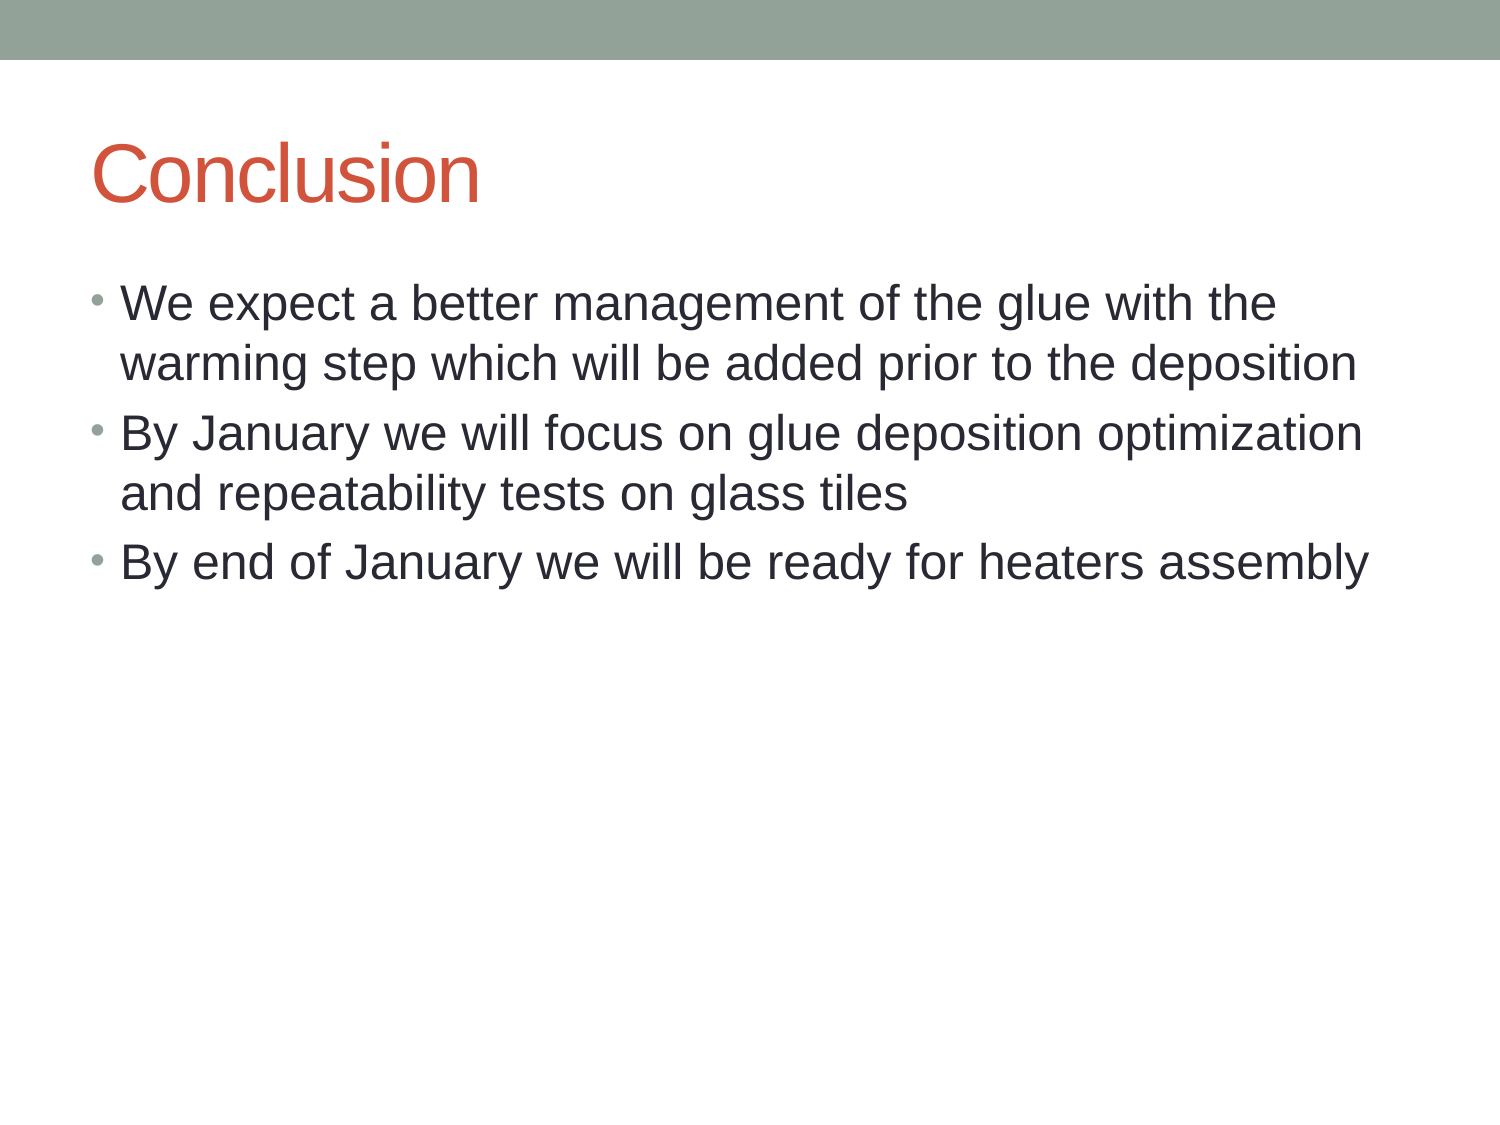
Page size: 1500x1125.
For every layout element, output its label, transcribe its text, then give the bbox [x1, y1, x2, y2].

title Conclusion [75, 87, 1425, 250]
list We expect a better management of the glue with the warming step which will be added prior to the deposition By January we will focus on glue deposition optimization and repeatability tests on glass tiles By end of January we will be ready for heaters assembly [75, 262, 1425, 1063]
